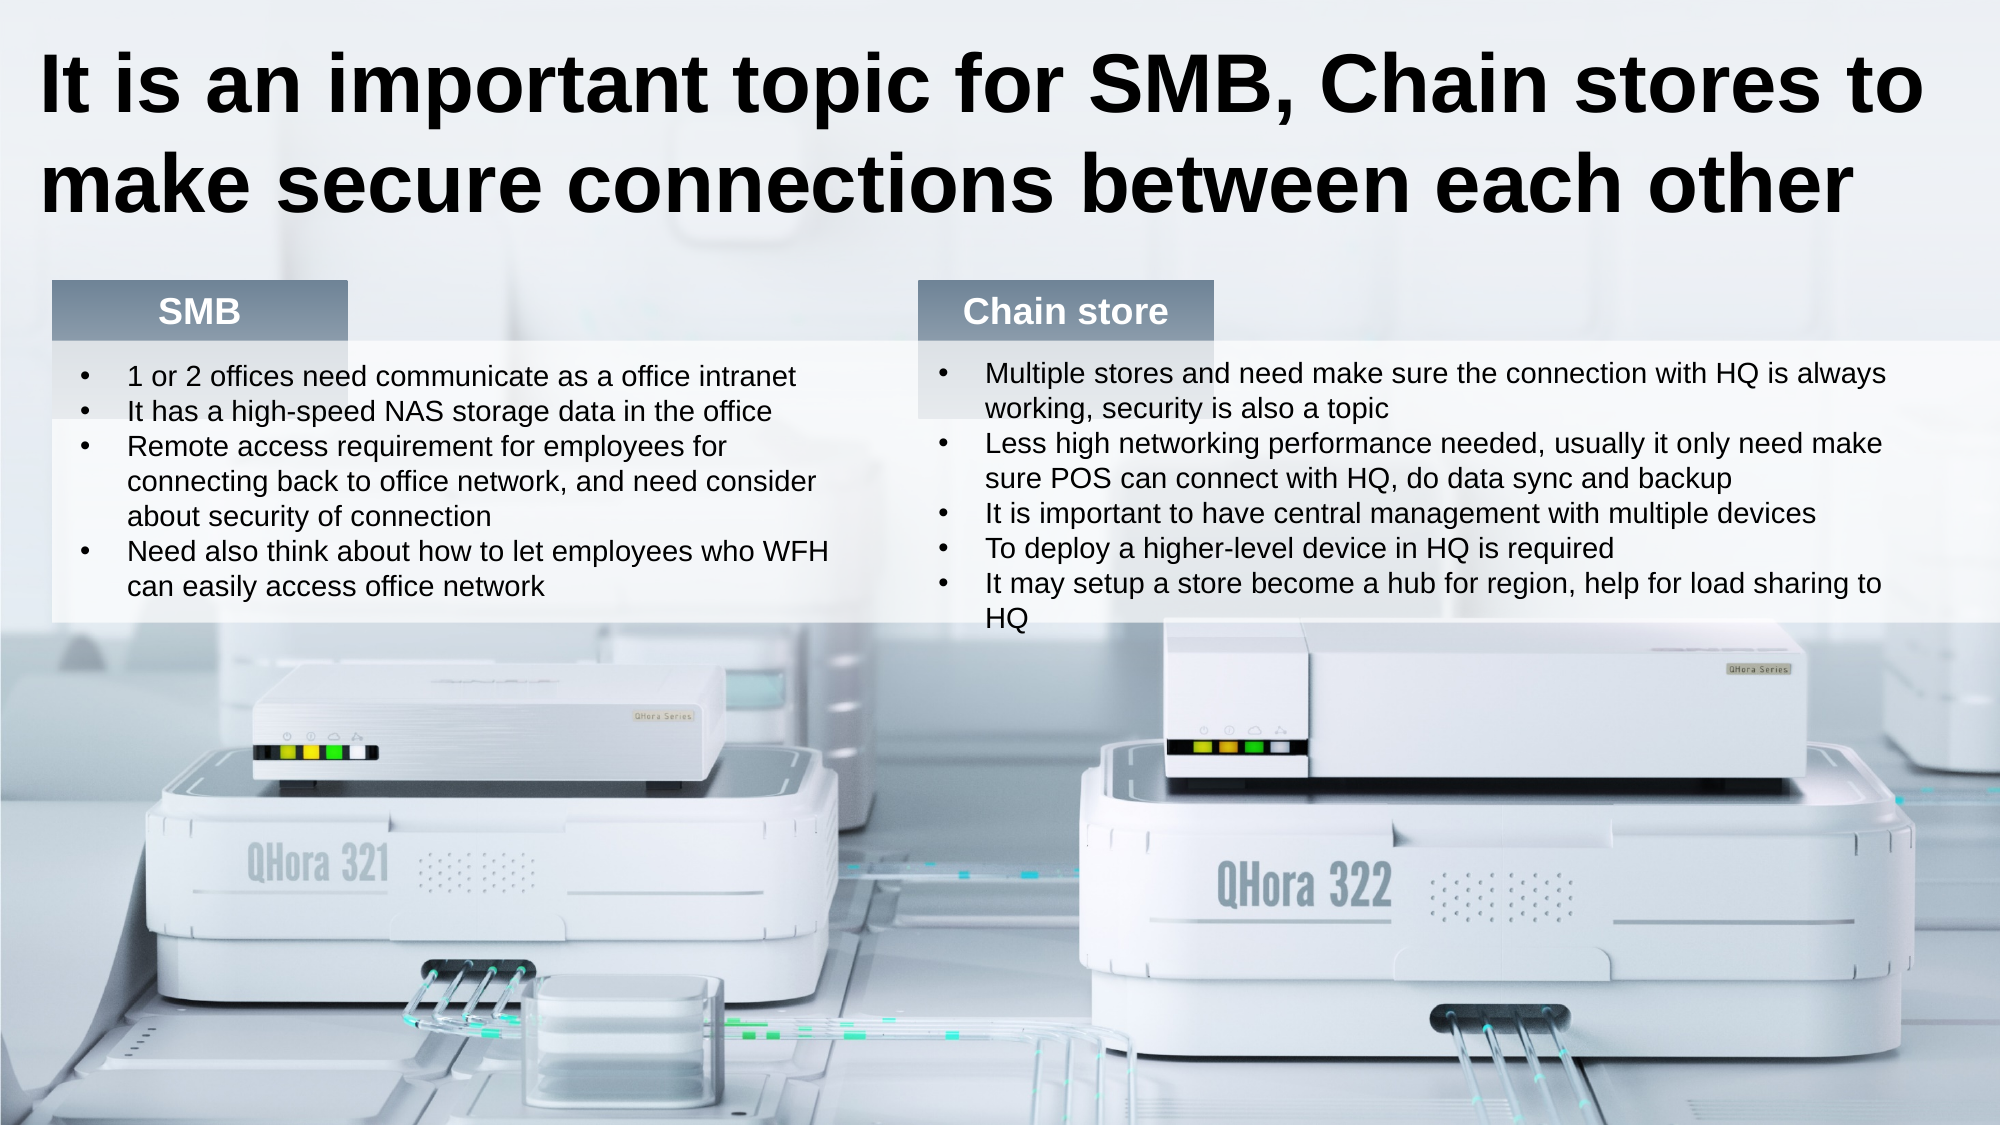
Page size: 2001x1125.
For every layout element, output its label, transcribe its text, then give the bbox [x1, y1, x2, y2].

text_box It is an important topic for SMB, Chain stores to make secure connections between each other [24, 21, 1951, 237]
text_box [0, 0, 2000, 672]
text_box SMB [52, 280, 348, 340]
picture [0, 672, 2000, 1125]
text_box Multiple stores and need make sure the connection with HQ is always working, security is also a topic Less high networking performance needed, usually it only need make sure POS can connect with HQ, do data sync and backup It is important to have central management with multiple devices To deploy a higher-level device in HQ is required It may setup a store become a hub for region, help for load sharing to HQ [923, 347, 1943, 642]
text_box 1 or 2 offices need communicate as a office intranet It has a high-speed NAS storage data in the office Remote access requirement for employees for connecting back to office network, and need consider about security of connection Need also think about how to let employees who WFH can easily access office network [65, 350, 867, 610]
text_box [51, 340, 2000, 624]
text_box Chain store [918, 280, 1214, 340]
